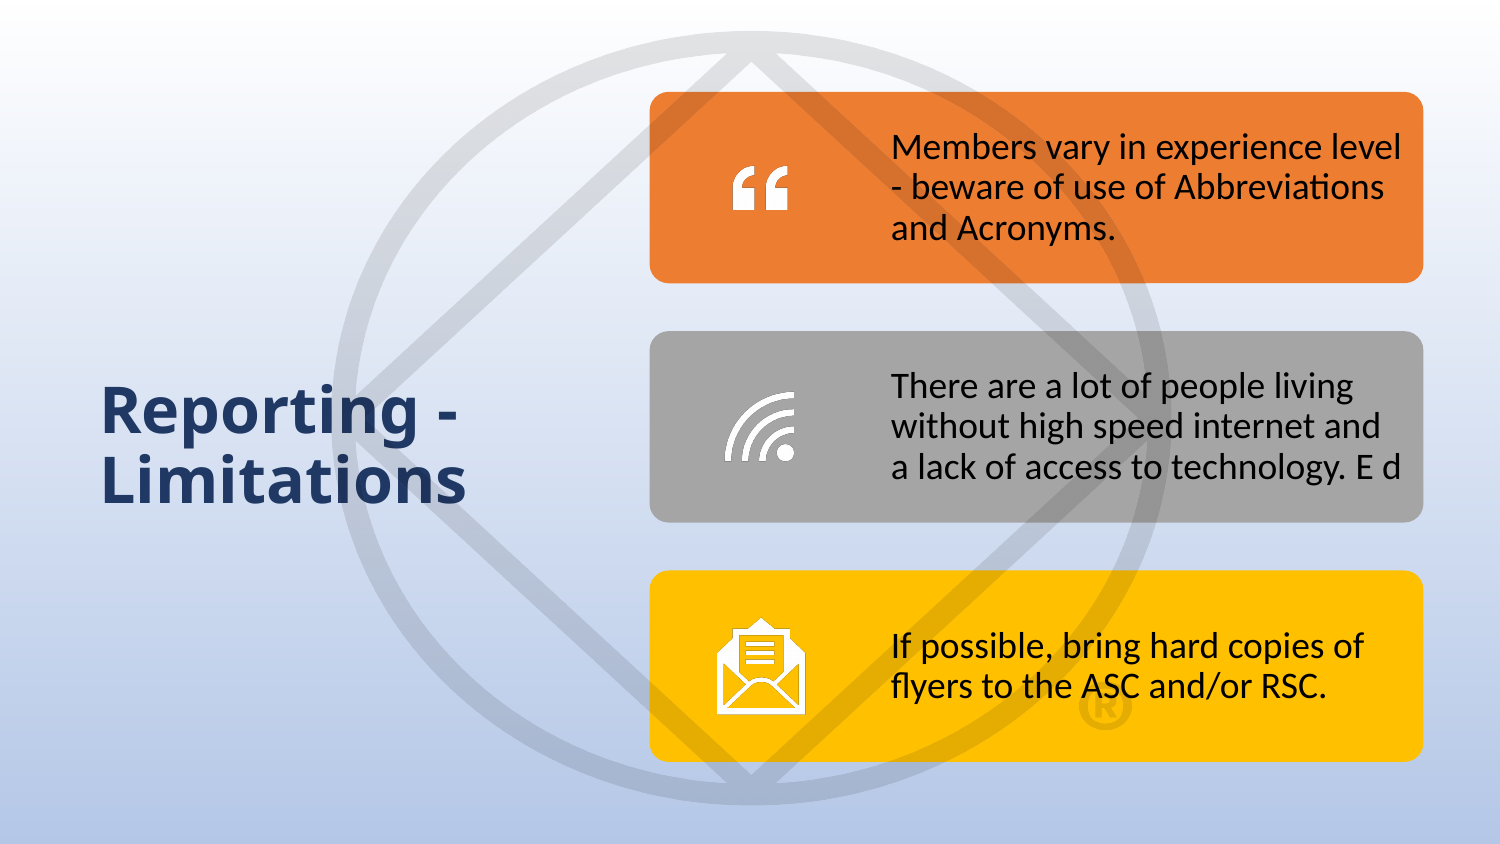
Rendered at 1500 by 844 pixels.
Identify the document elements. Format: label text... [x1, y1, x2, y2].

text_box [1172, 91, 1424, 762]
picture [328, 28, 1172, 806]
title Reporting - Limitations [84, 131, 328, 765]
